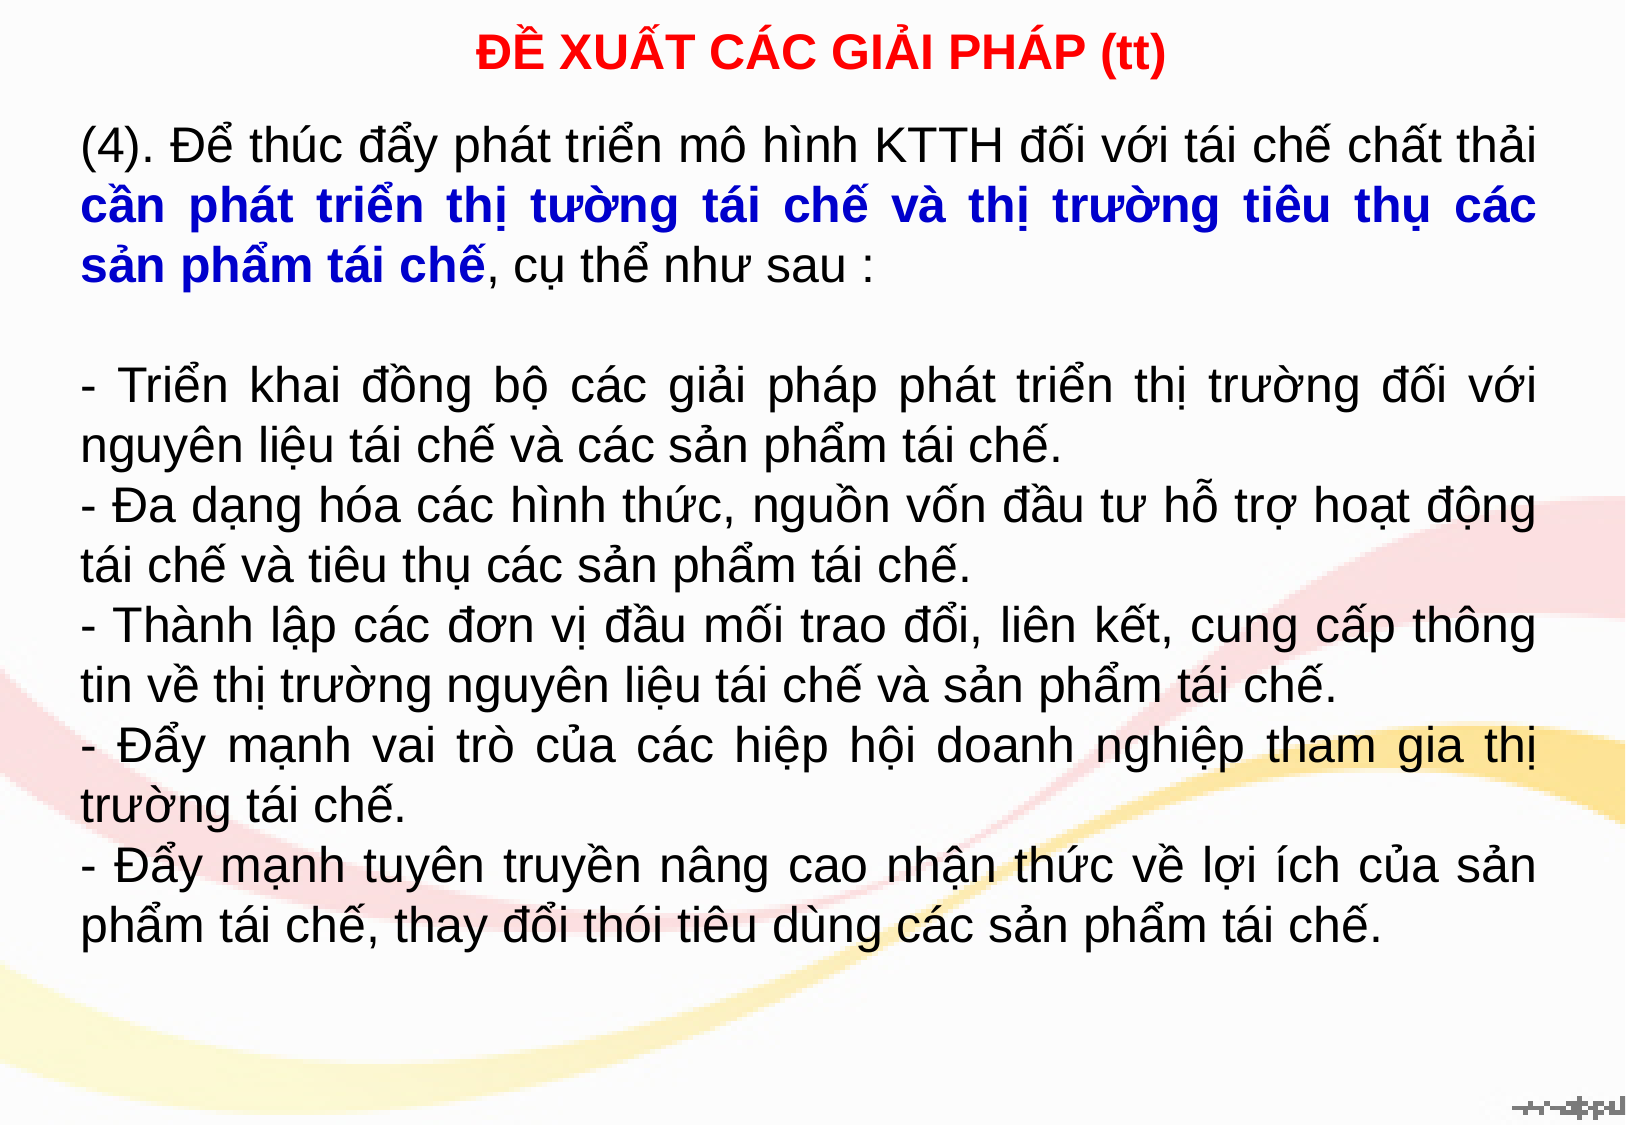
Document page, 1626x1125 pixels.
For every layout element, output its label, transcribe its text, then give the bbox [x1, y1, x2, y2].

picture [0, 0, 1626, 1125]
text_box ĐỀ XUẤT CÁC GIẢI PHÁP (tt) [0, 12, 1625, 88]
text_box (4). Để thúc đẩy phát triển mô hình KTTH đối với tái chế chất thải cần phát triển thị tường tái chế và thị trường tiêu thụ các sản phẩm tái chế, cụ thể như sau : - Triển khai đồng bộ các giải pháp phát triển thị trường đối với nguyên liệu tái chế và các sản phẩm tái chế. - Đa dạng hóa các hình thức, nguồn vốn đầu tư hỗ trợ hoạt động tái chế và tiêu thụ các sản phẩm tái chế. - Thành lập các đơn vị đầu mối trao đổi, liên kết, cung cấp thông tin về thị trường nguyên liệu tái chế và sản phẩm tái chế. - Đẩy mạnh vai trò của các hiệp hội doanh nghiệp tham gia thị trường tái chế. - Đẩy mạnh tuyên truyền nâng cao nhận thức về lợi ích của sản phẩm tái chế, thay đổi thói tiêu dùng các sản phẩm tái chế. [65, 104, 1553, 960]
